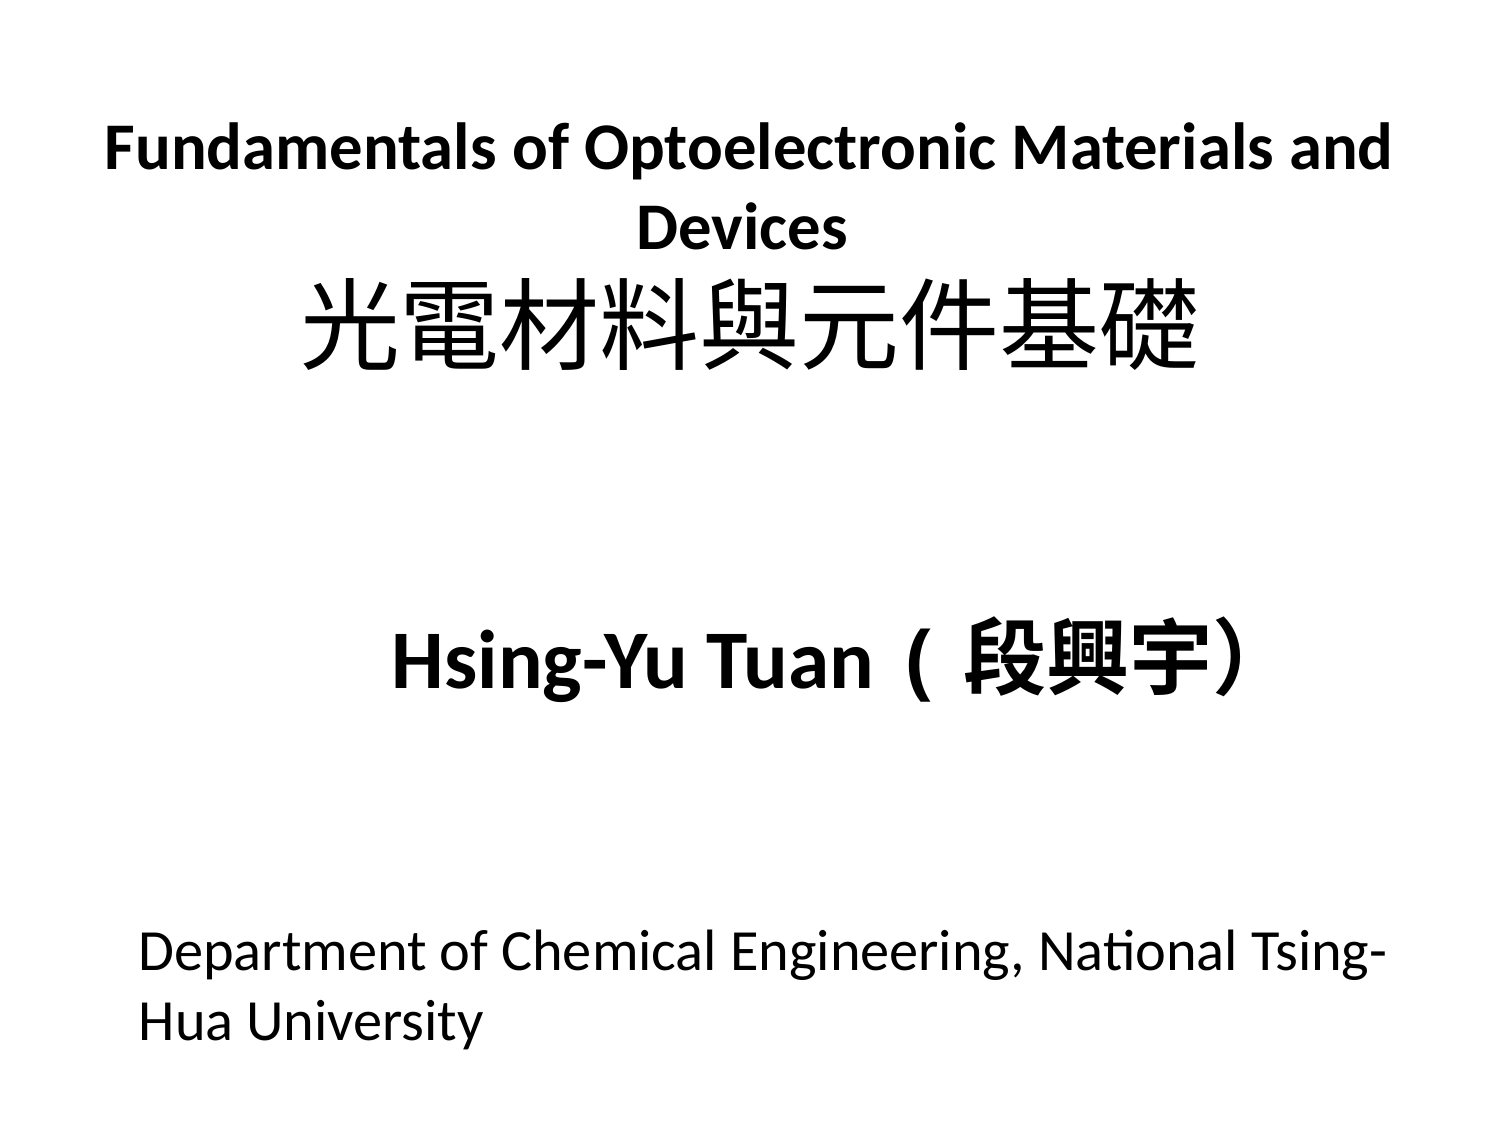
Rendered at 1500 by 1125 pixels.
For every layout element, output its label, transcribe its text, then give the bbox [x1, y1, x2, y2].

text_box Department of Chemical Engineering, National Tsing-Hua University [123, 904, 1412, 1060]
text_box Hsing-Yu Tuan (段興宇） [377, 597, 1312, 713]
text_box Fundamentals of Optoelectronic Materials and Devices 光電材料與元件基礎 [0, 95, 1500, 390]
